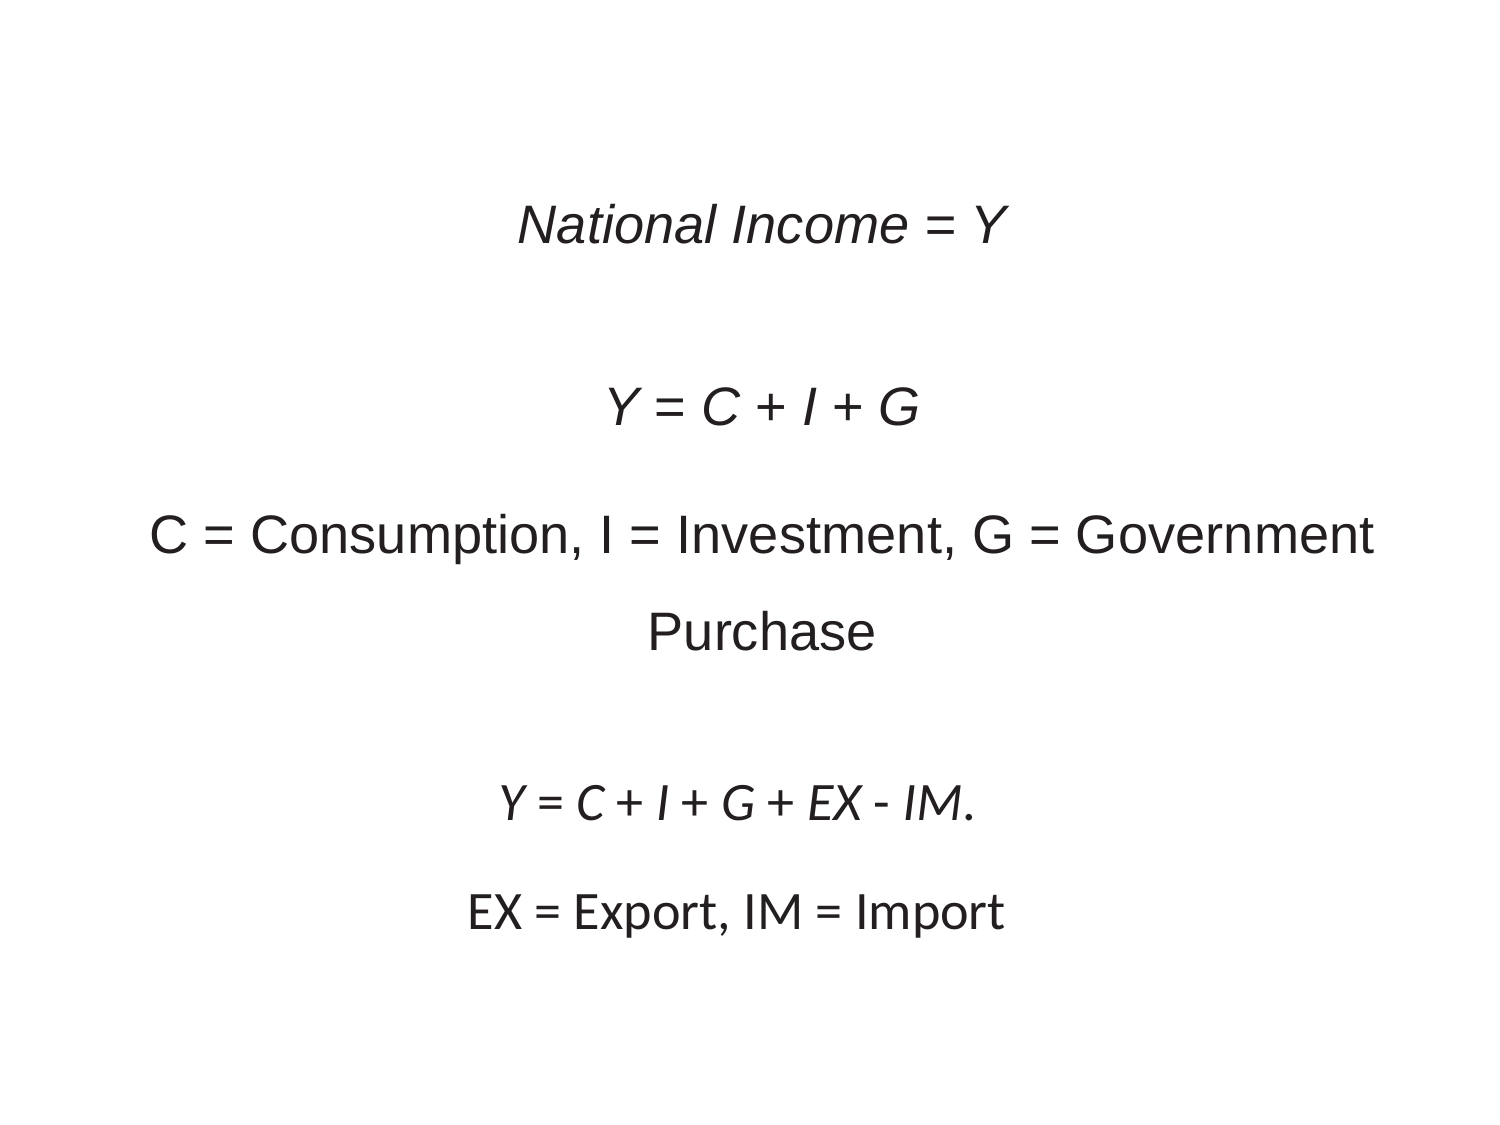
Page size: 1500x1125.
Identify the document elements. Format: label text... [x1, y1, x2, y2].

text_box National Income = Y [99, 182, 1425, 262]
table_header Y = C + I + G + EX - IM. EX = Export, IM = Import [150, 780, 1325, 943]
text_box Y = C + I + G C = Consumption, I = Investment, G = Government Purchase [99, 364, 1425, 669]
